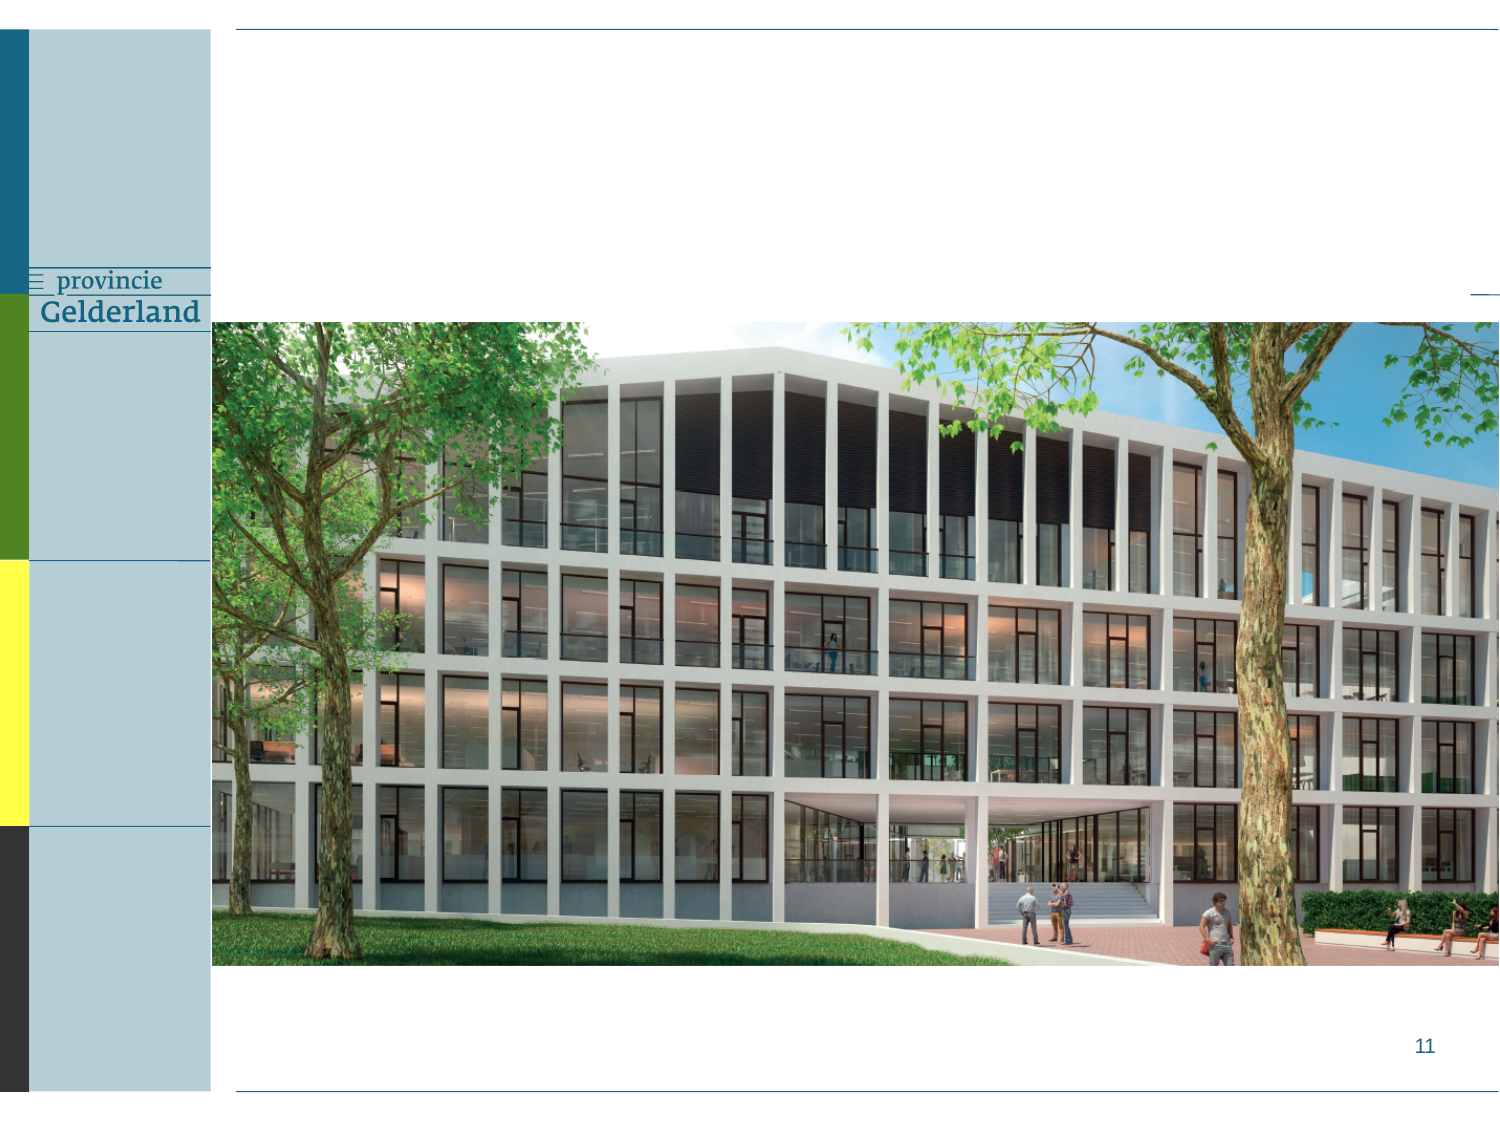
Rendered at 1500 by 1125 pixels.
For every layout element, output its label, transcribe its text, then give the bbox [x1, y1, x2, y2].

slide_number 11 [1363, 1024, 1452, 1063]
picture [29, 267, 1500, 967]
